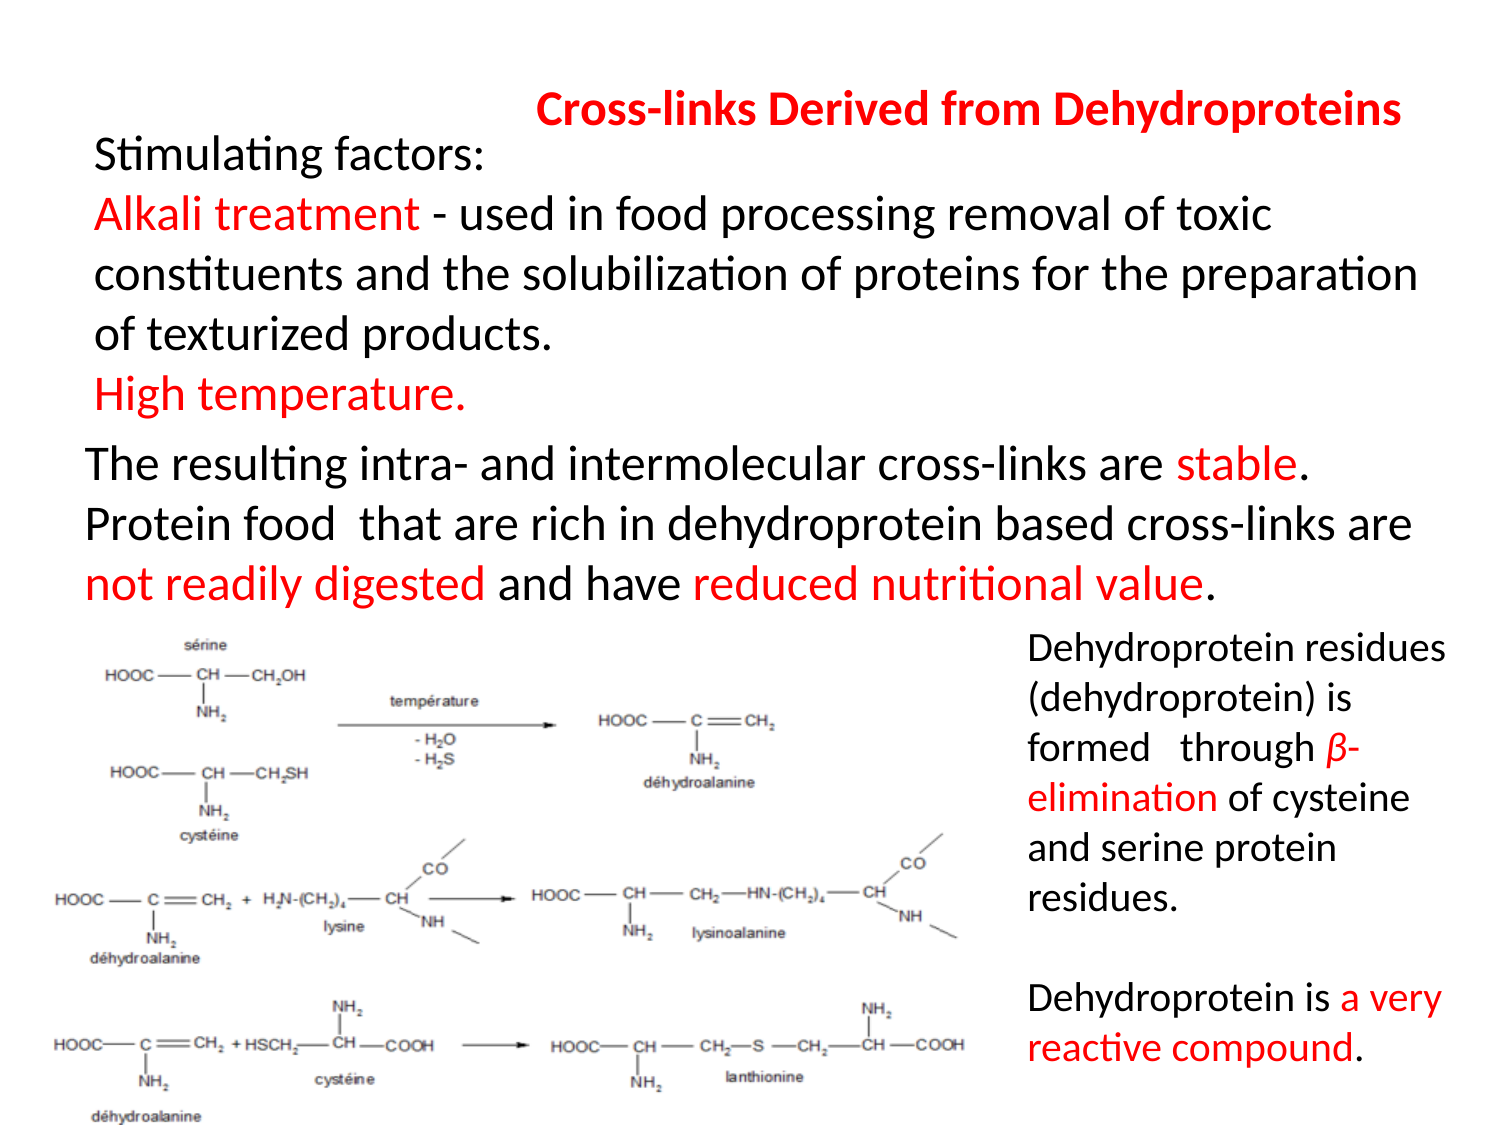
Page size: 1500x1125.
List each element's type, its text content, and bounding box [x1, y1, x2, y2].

text_box Dehydroprotein residues (dehydroprotein) is formed through β-elimination of cysteine and serine protein residues. Dehydroprotein is a very reactive compound. [1012, 612, 1471, 1078]
text_box Stimulating factors: Alkali treatment - used in food processing removal of toxic constituents and the solubilization of proteins for the preparation of texturized products. High temperature. [79, 113, 1480, 429]
text_box The resulting intra- and intermolecular cross-links are stable. Protein food that are rich in dehydroprotein based cross-links are not readily digested and have reduced nutritional value. [69, 422, 1471, 618]
picture [52, 637, 970, 1125]
text_box Cross-links Derived from Dehydroproteins [521, 67, 1418, 113]
